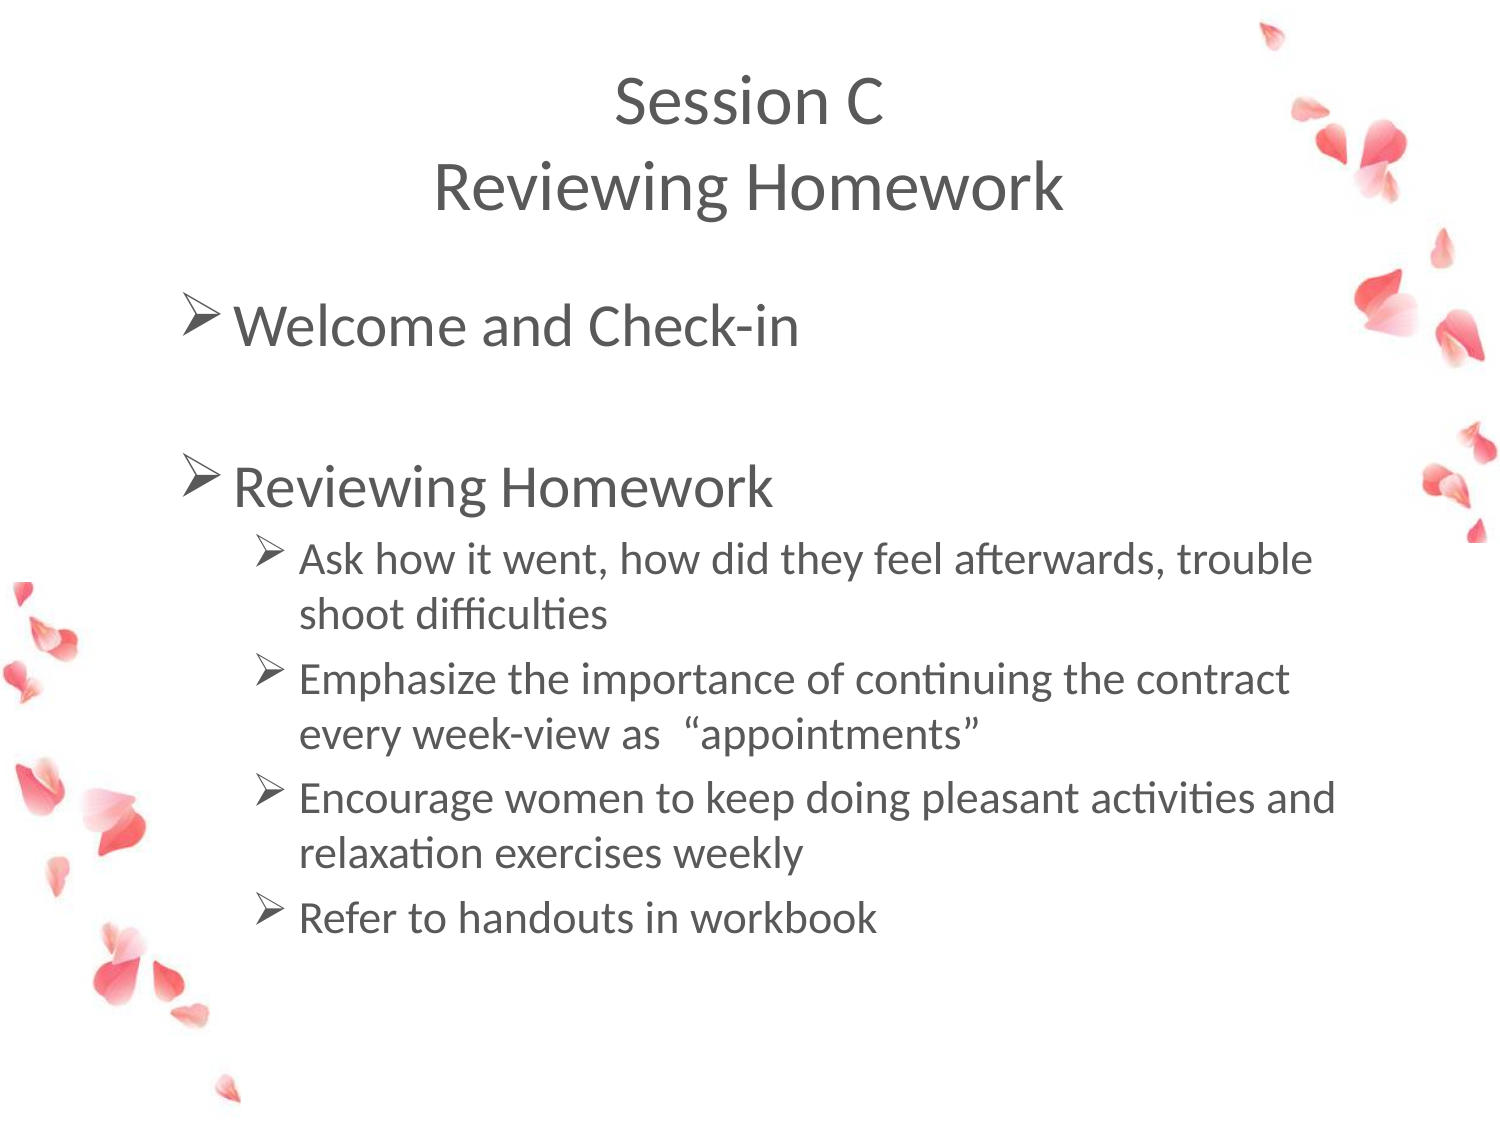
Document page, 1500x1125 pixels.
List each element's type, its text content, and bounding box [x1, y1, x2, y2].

picture [1258, 0, 1500, 543]
title Session C Reviewing Homework [75, 45, 1253, 233]
list Welcome and Check-in Reviewing Homework Ask how it went, how did they feel afterwards, trouble shoot difficulties Emphasize the importance of continuing the contract every week-view as “appointments” Encourage women to keep doing pleasant activities and relaxation exercises weekly Refer to handouts in workbook [162, 277, 1400, 950]
picture [0, 582, 242, 1125]
